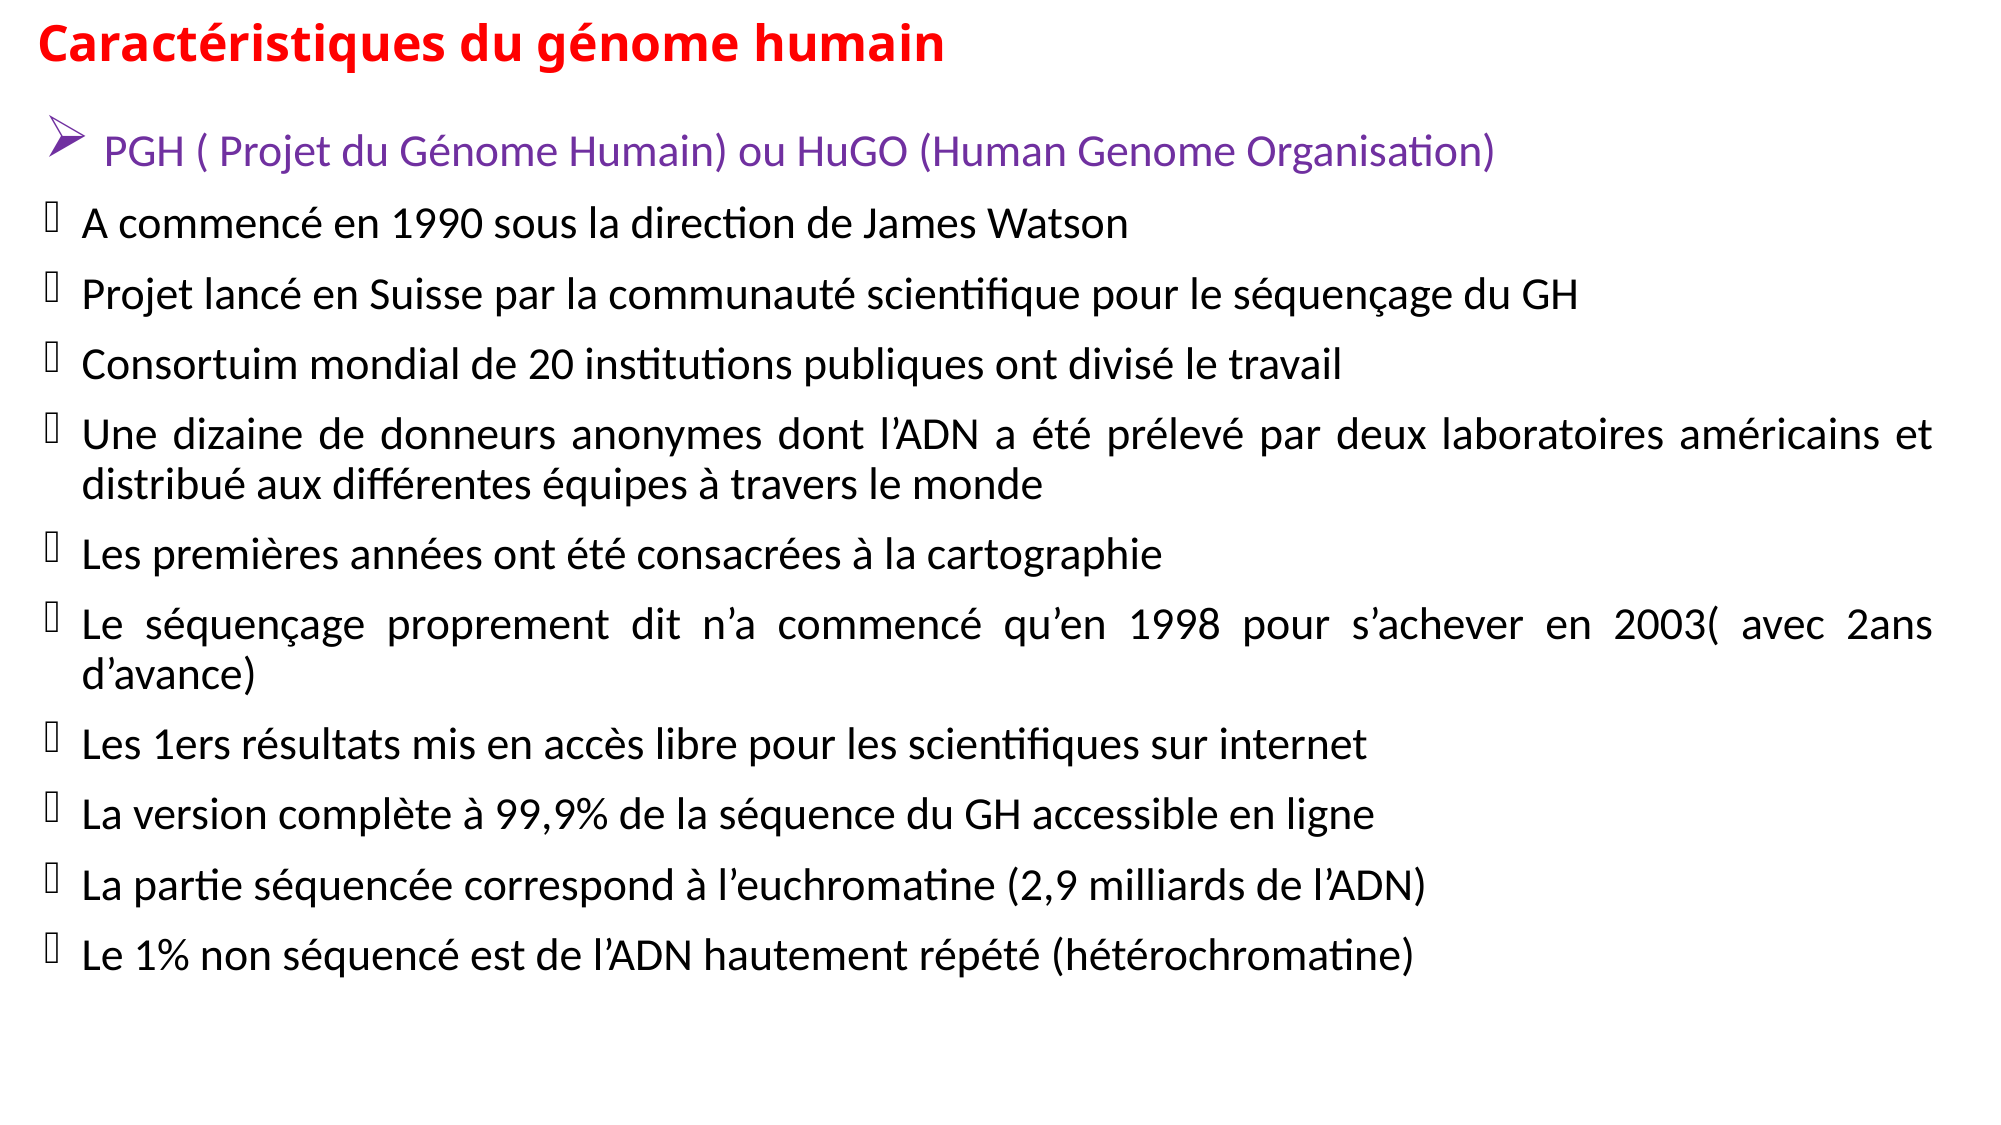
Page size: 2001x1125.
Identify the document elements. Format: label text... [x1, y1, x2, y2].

title Caractéristiques du génome humain [22, 0, 1748, 154]
list PGH ( Projet du Génome Humain) ou HuGO (Human Genome Organisation) A commencé en 1990 sous la direction de James Watson Projet lancé en Suisse par la communauté scientifique pour le séquençage du GH Consortuim mondial de 20 institutions publiques ont divisé le travail Une dizaine de donneurs anonymes dont l’ADN a été prélevé par deux laboratoires américains et distribué aux différentes équipes à travers le monde Les premières années ont été consacrées à la cartographie Le séquençage proprement dit n’a commencé qu’en 1998 pour s’achever en 2003( avec 2ans d’avance) Les 1ers résultats mis en accès libre pour les scientifiques sur internet La version complète à 99,9% de la séquence du GH accessible en ligne La partie séquencée correspond à l’euchromatine (2,9 milliards de l’ADN) Le 1% non séquencé est de l’ADN hautement répété (hétérochromatine) [29, 108, 1950, 1105]
